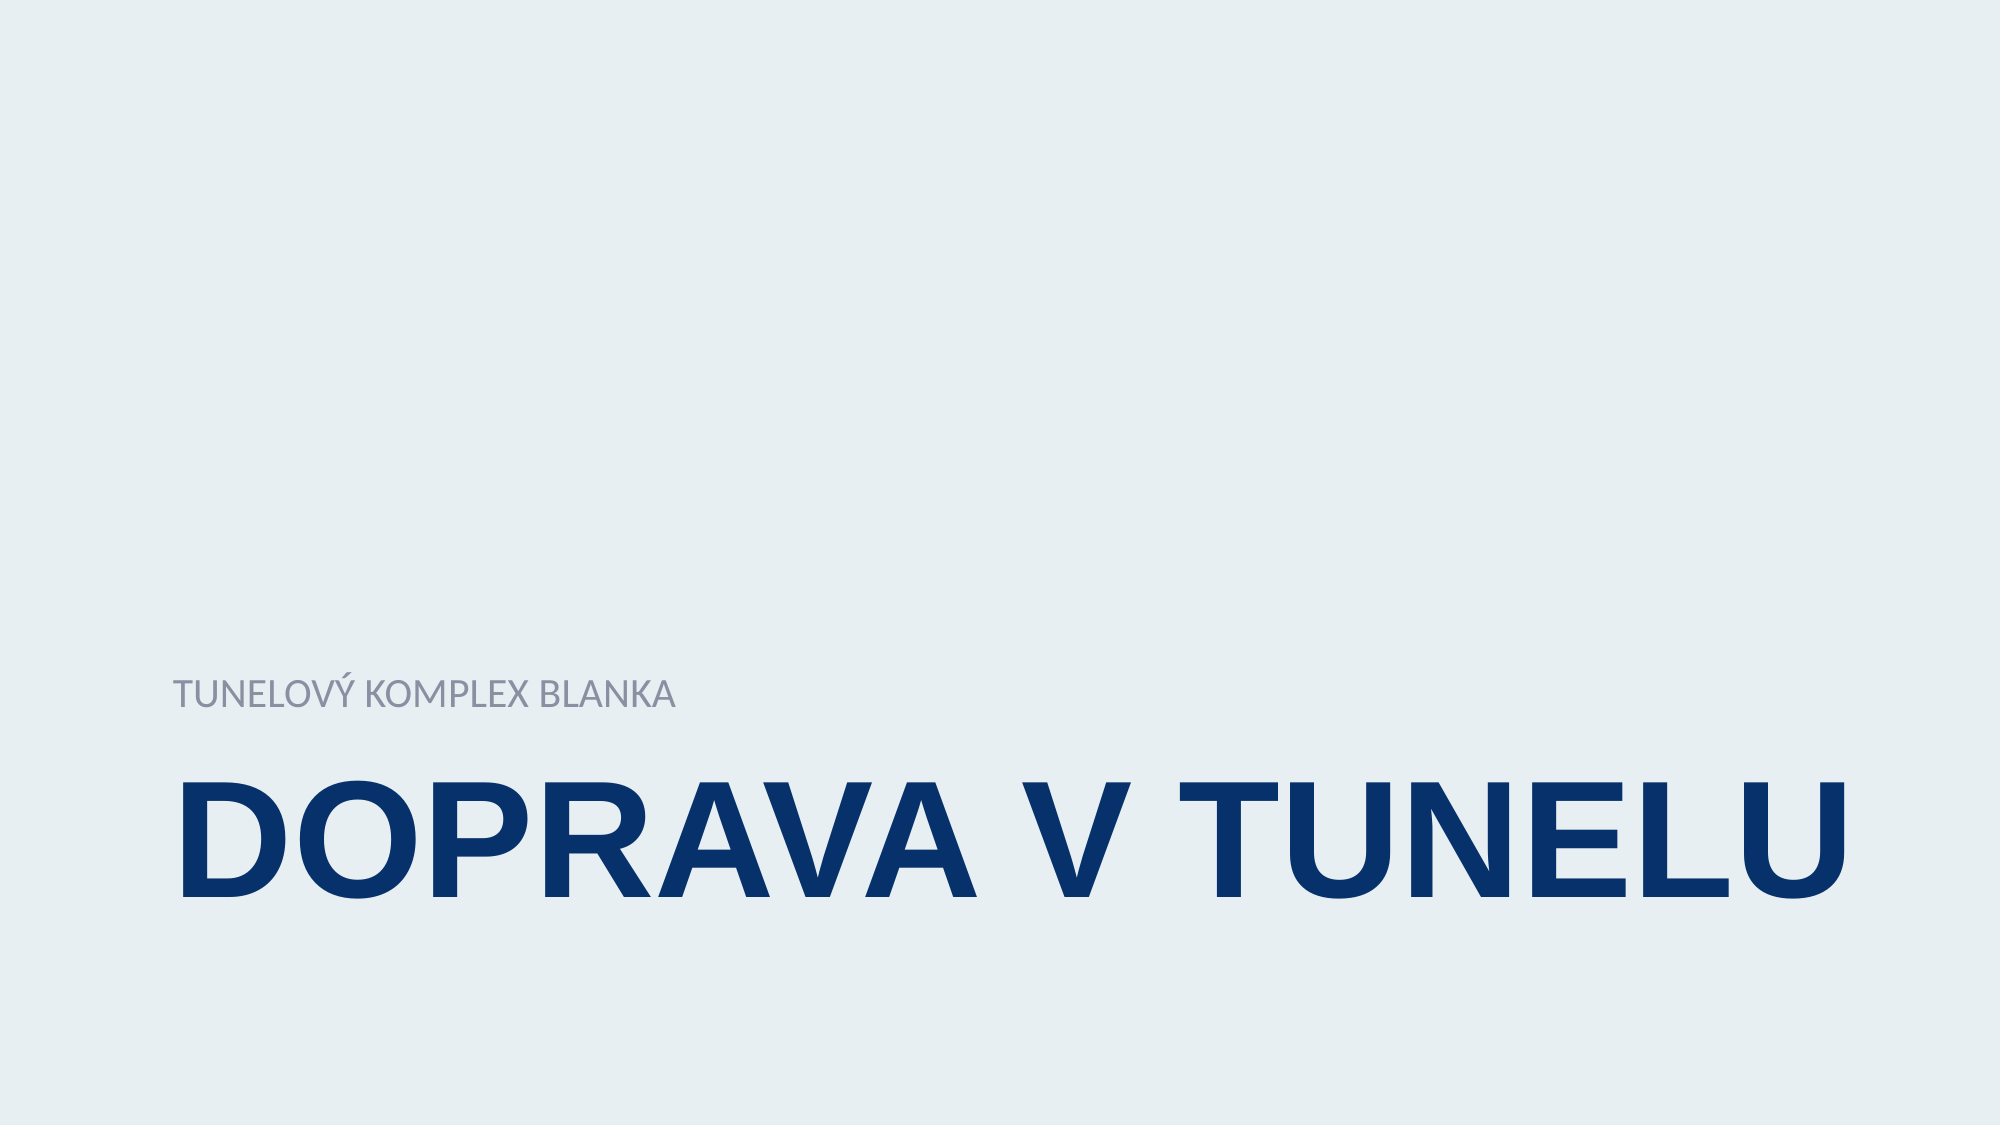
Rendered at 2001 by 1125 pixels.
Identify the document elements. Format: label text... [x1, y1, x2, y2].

title DOPRAVA V TUNELU [157, 722, 1993, 947]
list TUNELOVÝ KOMPLEX BLANKA [157, 476, 1858, 723]
